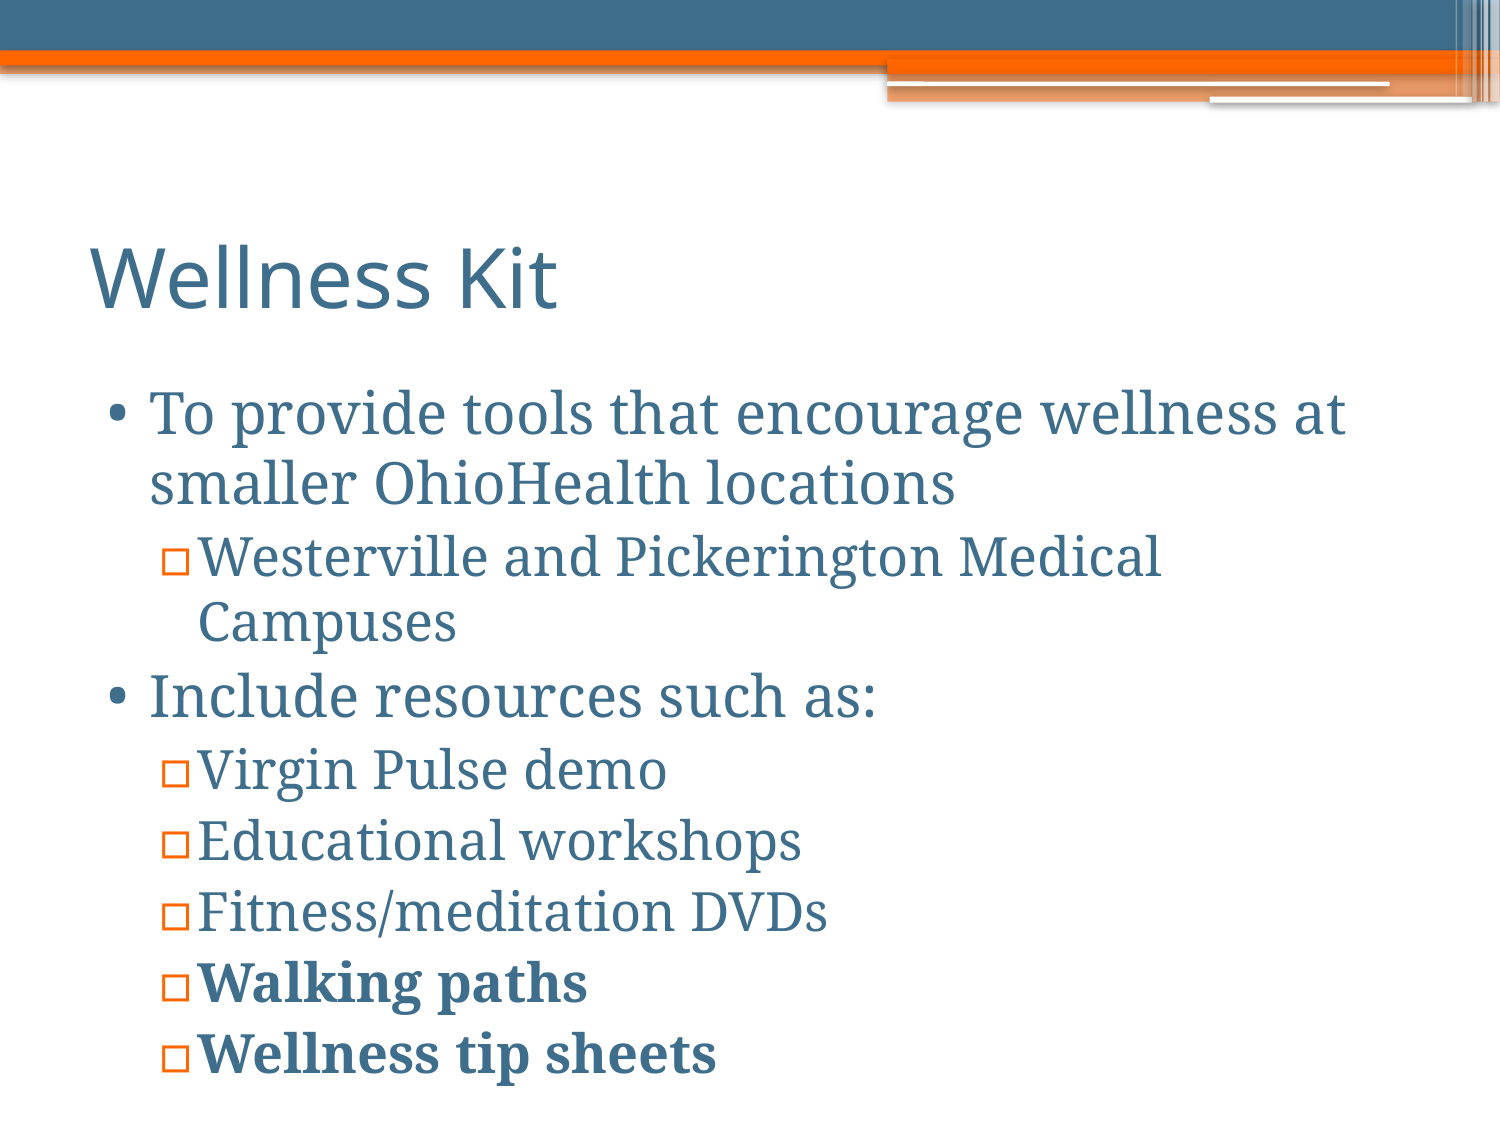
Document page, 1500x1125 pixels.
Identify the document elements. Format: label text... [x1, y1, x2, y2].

list To provide tools that encourage wellness at smaller OhioHealth locations Westerville and Pickerington Medical Campuses Include resources such as: Virgin Pulse demo Educational workshops Fitness/meditation DVDs Walking paths Wellness tip sheets [75, 368, 1425, 1079]
title Wellness Kit [75, 187, 1425, 363]
